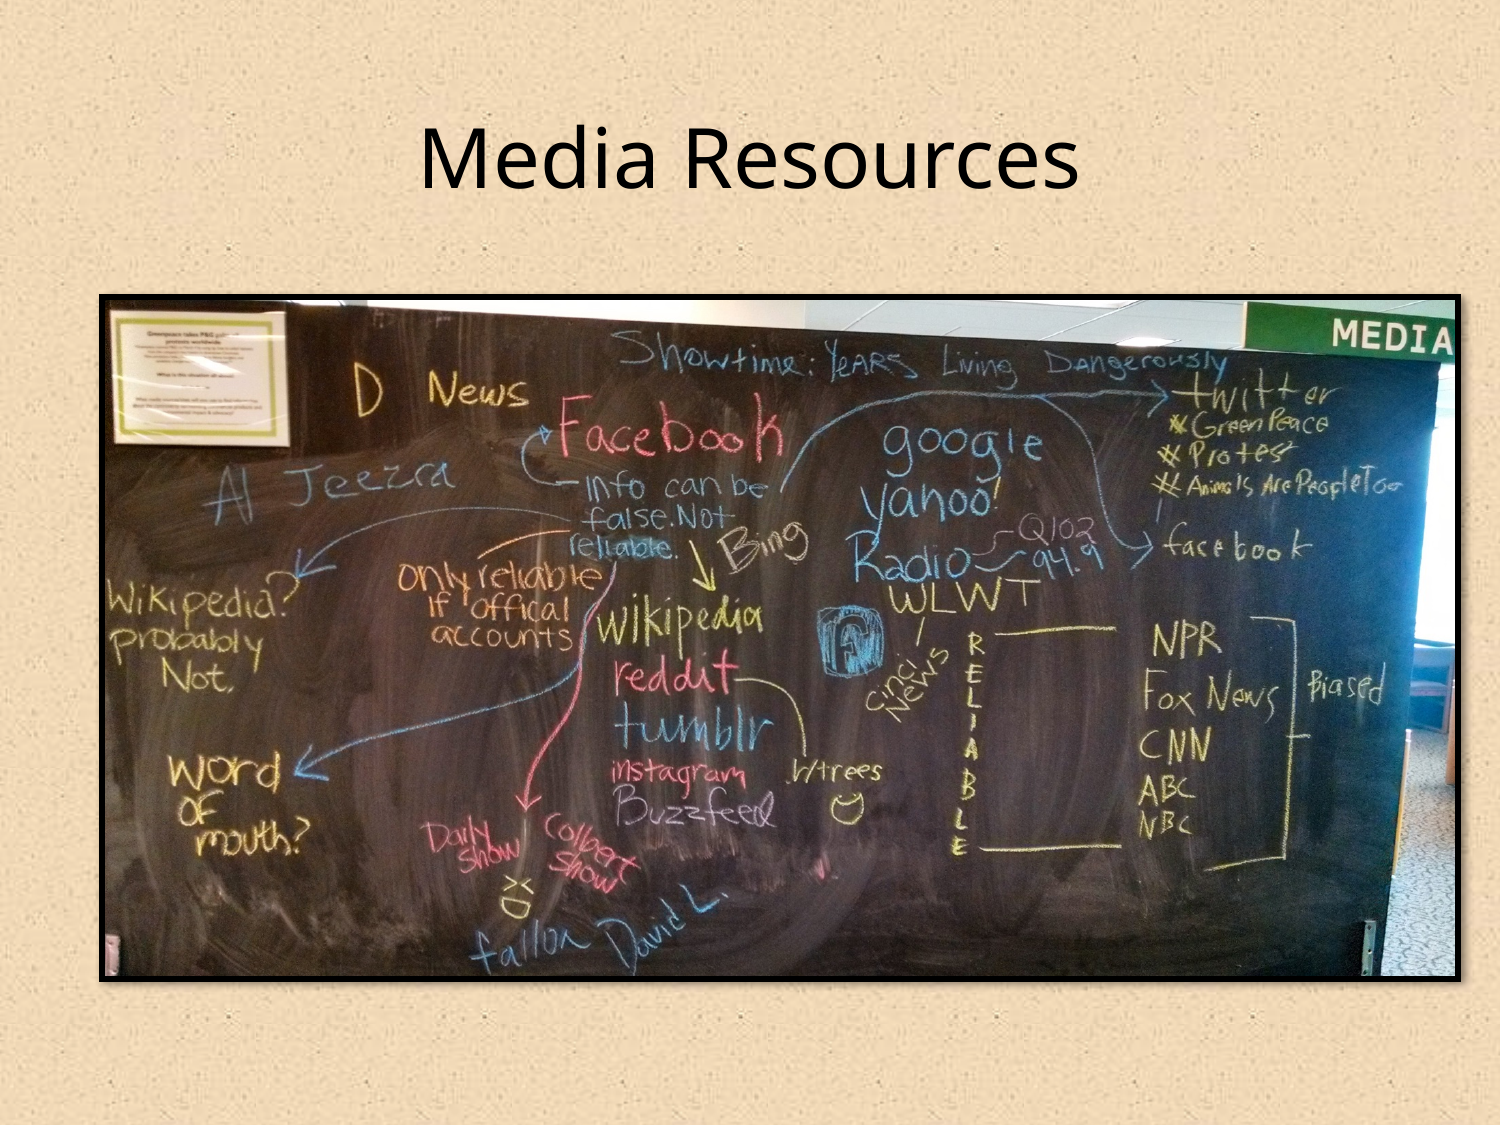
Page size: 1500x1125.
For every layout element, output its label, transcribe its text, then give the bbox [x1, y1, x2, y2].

picture [0, 0, 1500, 1125]
title Media Resources [45, 37, 1455, 213]
